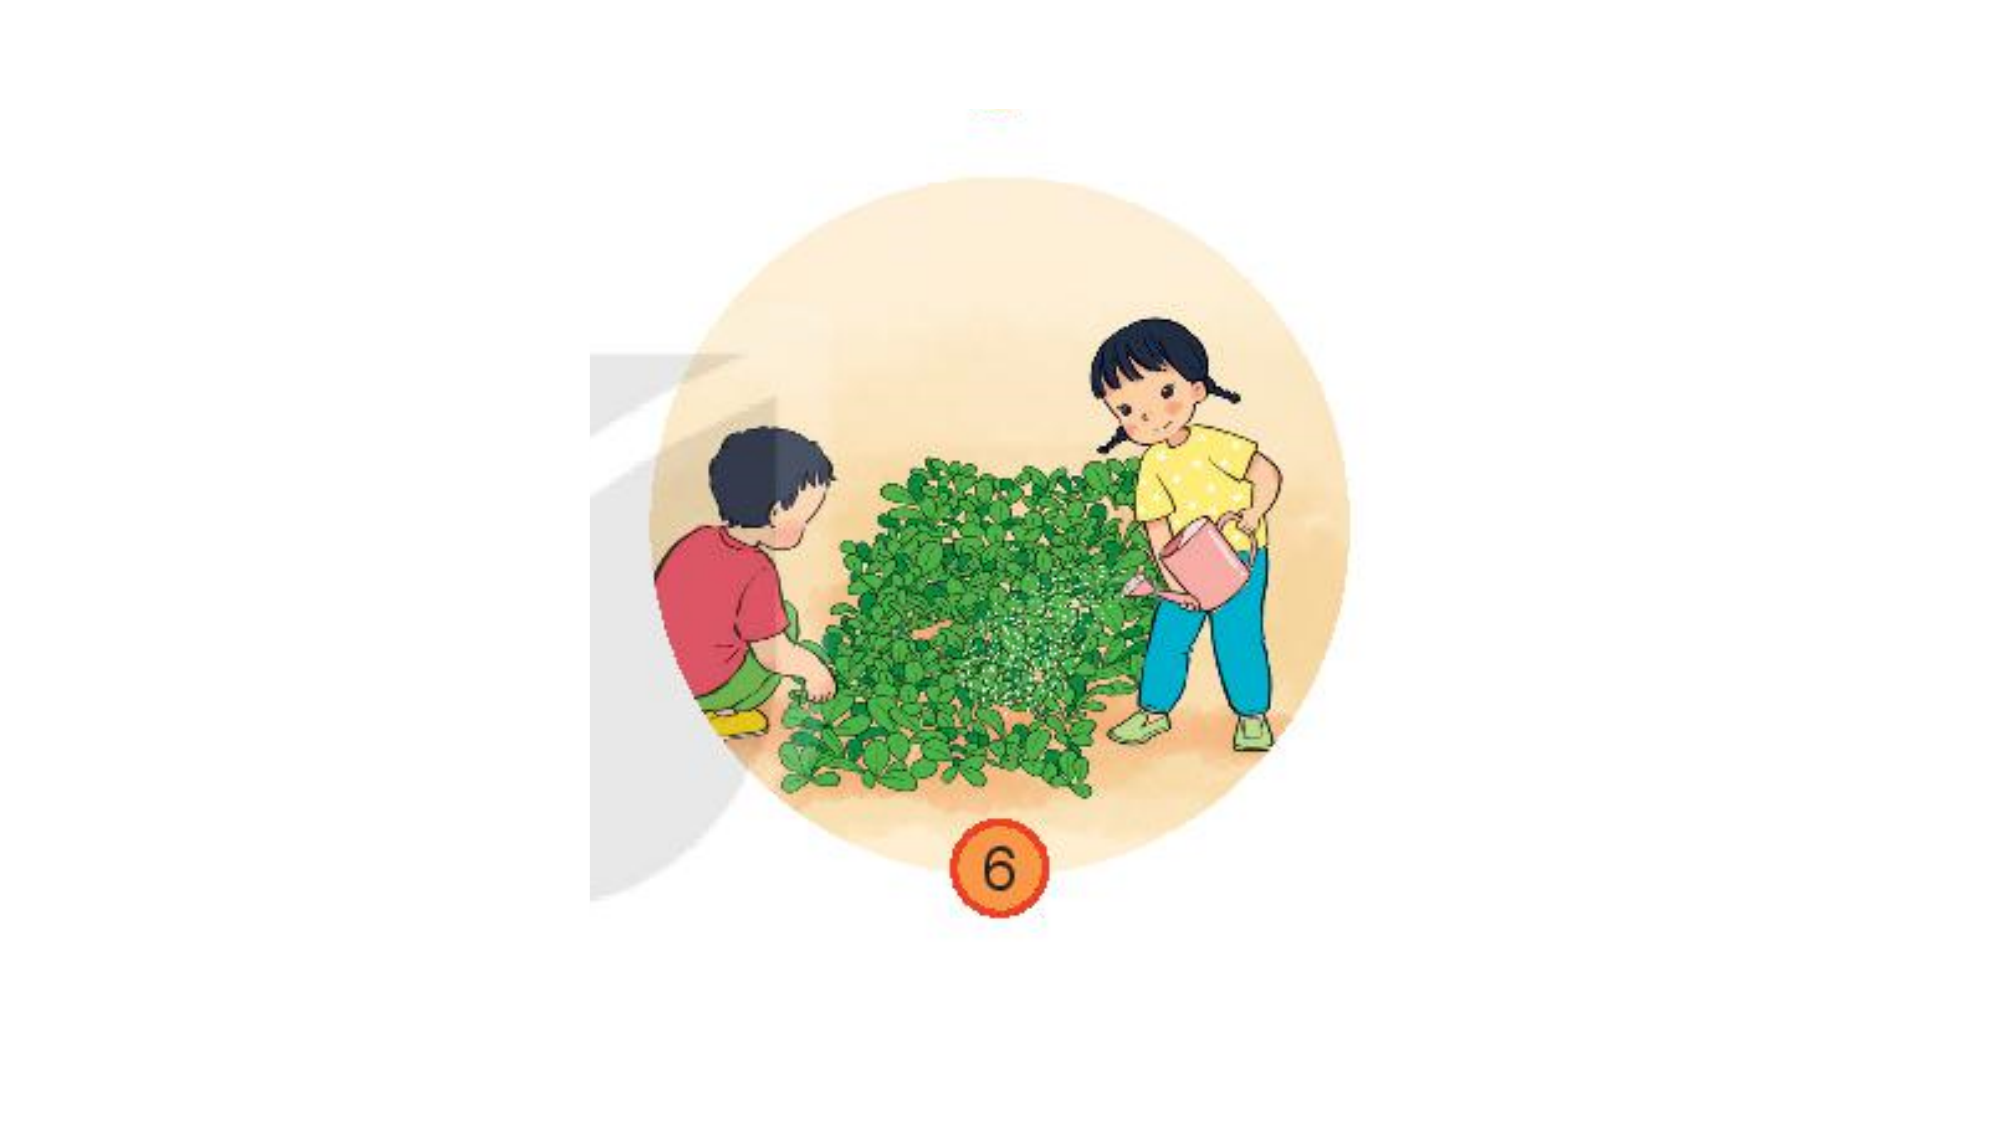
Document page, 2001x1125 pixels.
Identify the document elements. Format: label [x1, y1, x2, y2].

picture [589, 108, 1411, 1016]
